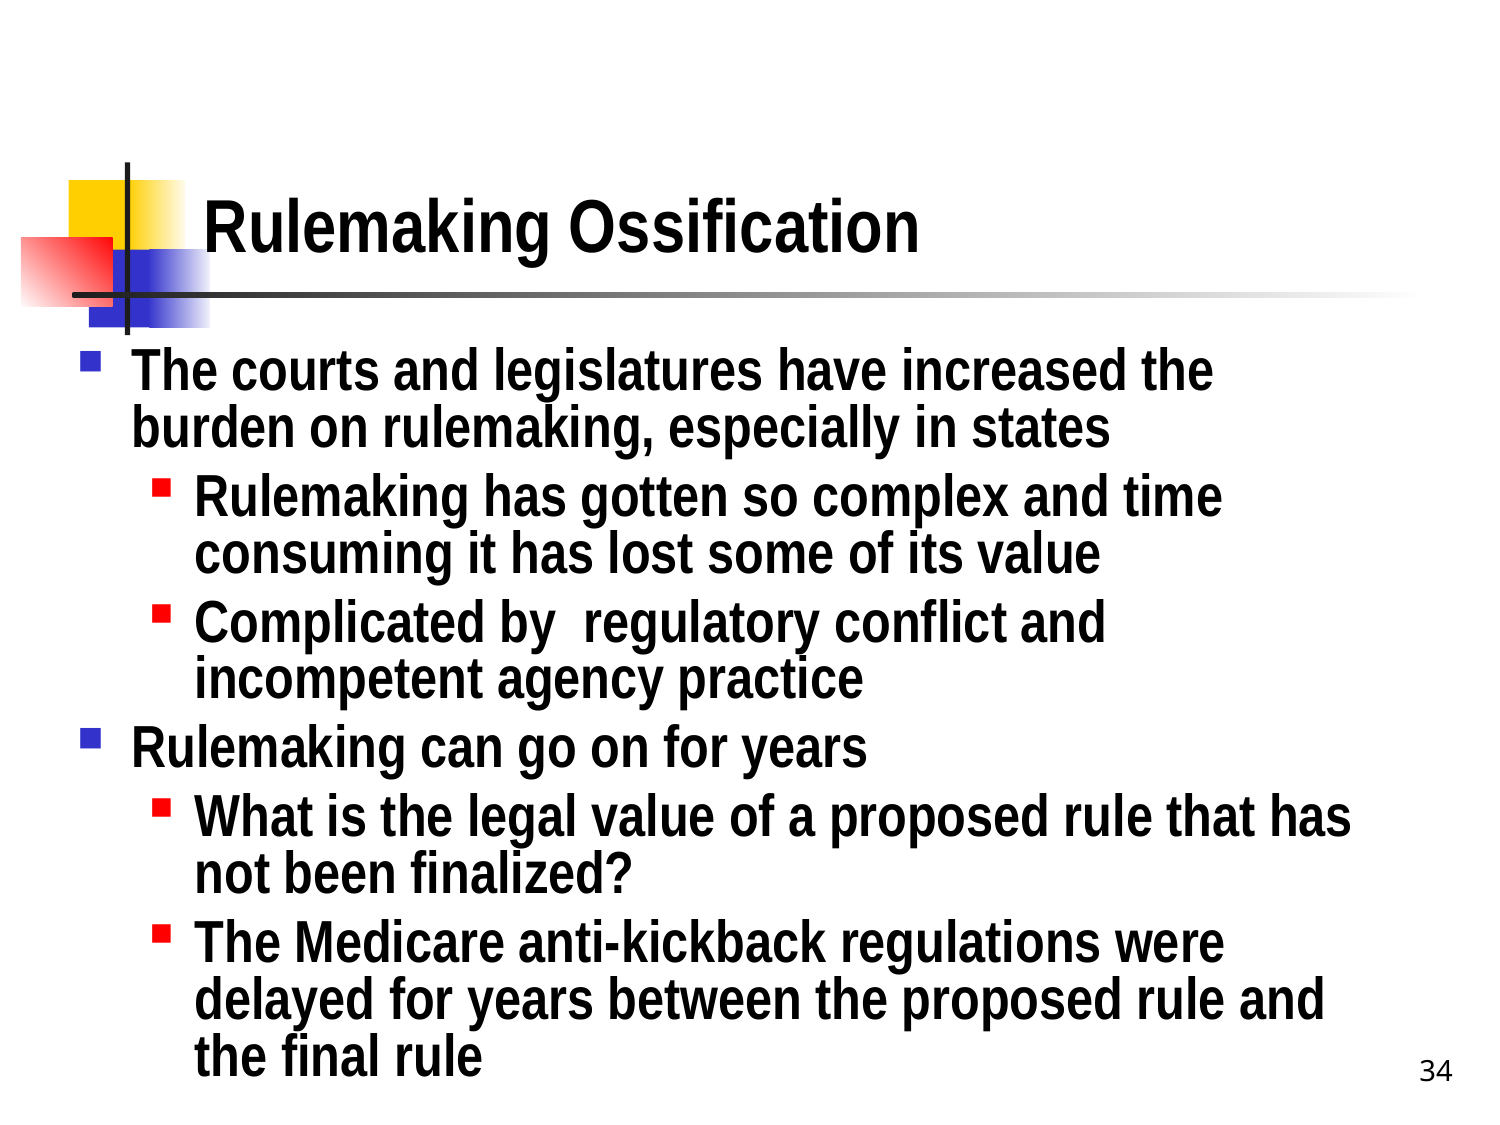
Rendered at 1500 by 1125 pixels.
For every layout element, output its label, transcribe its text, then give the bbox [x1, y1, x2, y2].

list The courts and legislatures have increased the burden on rulemaking, especially in states Rulemaking has gotten so complex and time consuming it has lost some of its value Complicated by regulatory conflict and incompetent agency practice Rulemaking can go on for years What is the legal value of a proposed rule that has not been finalized? The Medicare anti-kickback regulations were delayed for years between the proposed rule and the final rule [62, 337, 1375, 1100]
title Rulemaking Ossification [188, 35, 1468, 275]
slide_number 34 [1375, 1024, 1468, 1100]
